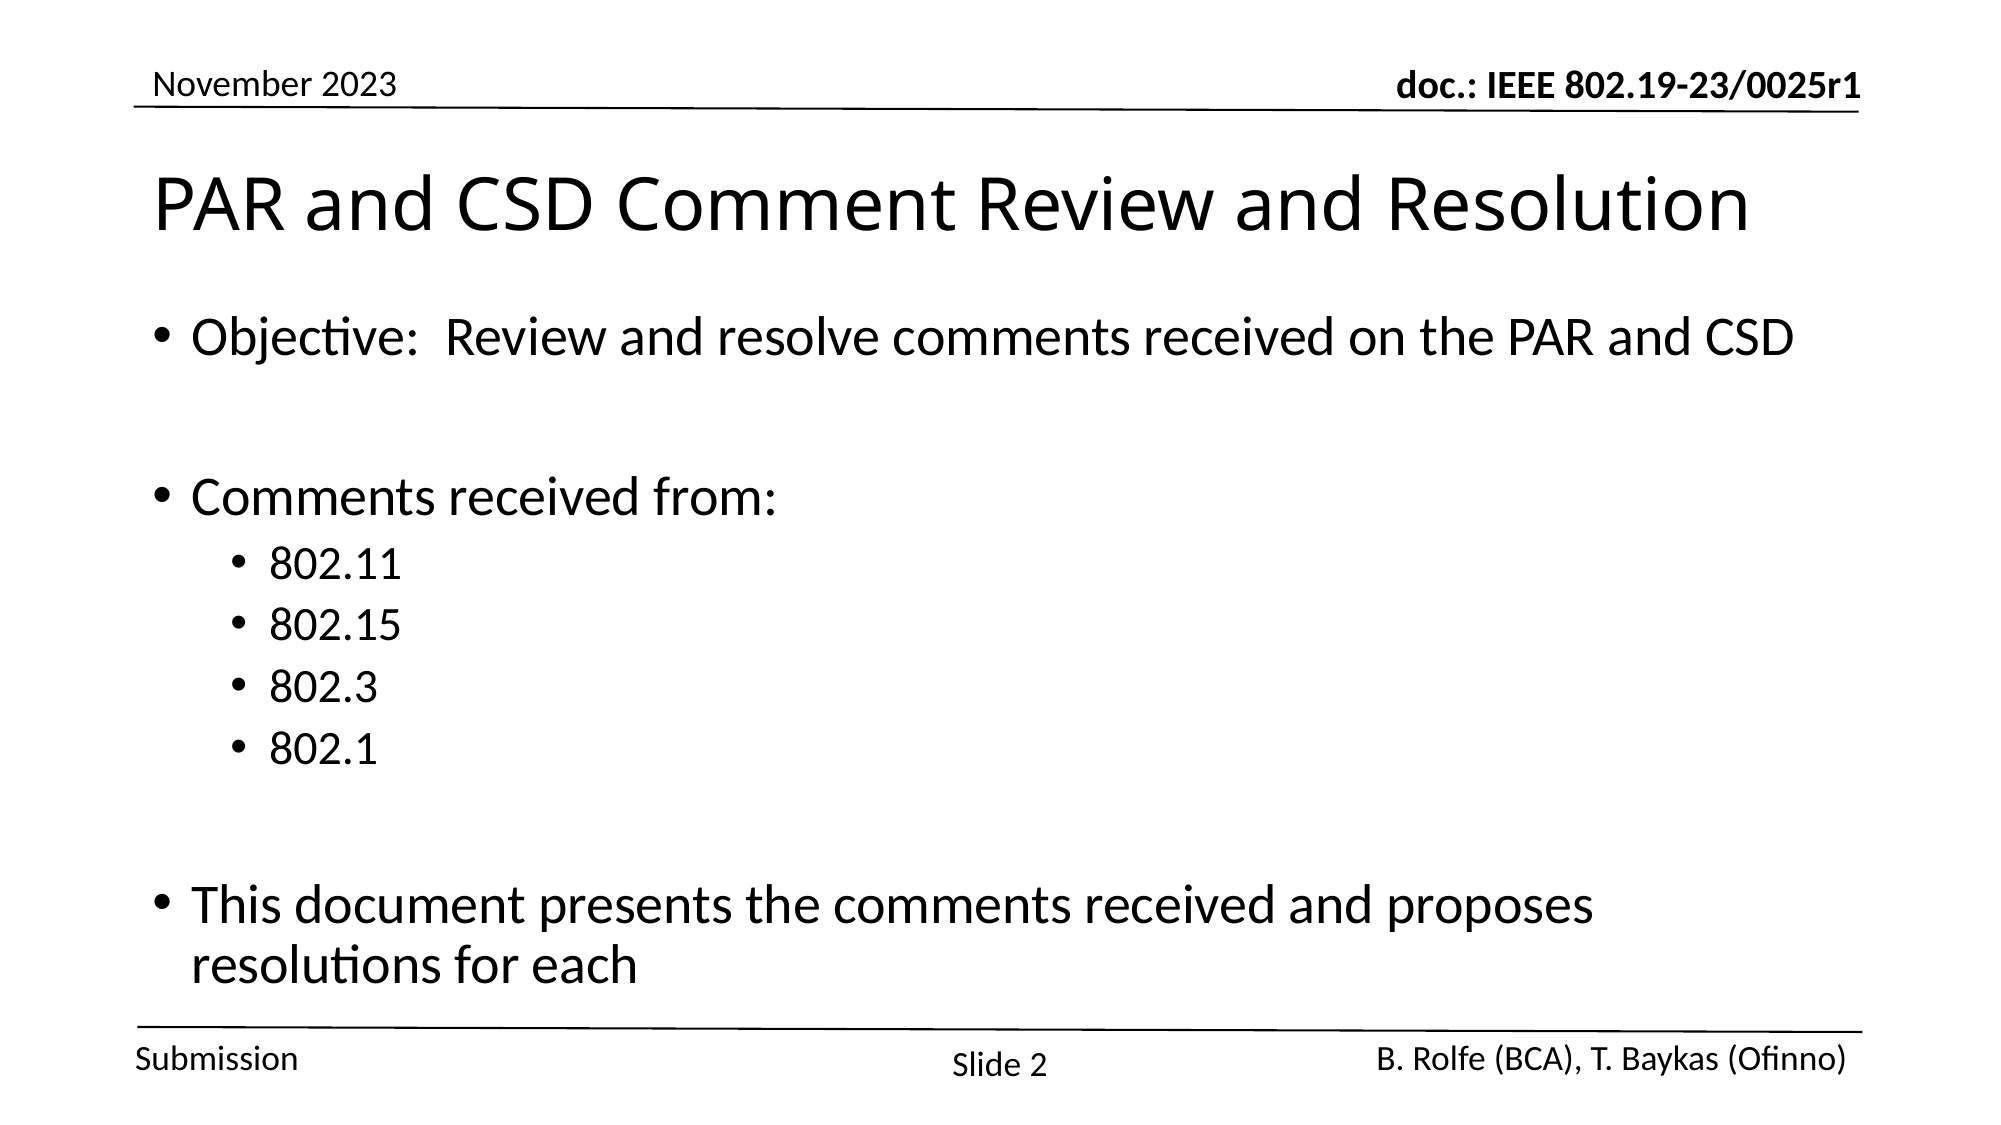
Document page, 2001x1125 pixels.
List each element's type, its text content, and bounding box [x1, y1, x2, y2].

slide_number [137, 51, 588, 112]
title PAR and CSD Comment Review and Resolution [137, 135, 1863, 278]
list Objective: Review and resolve comments received on the PAR and CSD Comments received from: 802.11 802.15 802.3 802.1 This document presents the comments received and proposes resolutions for each [137, 299, 1863, 1014]
